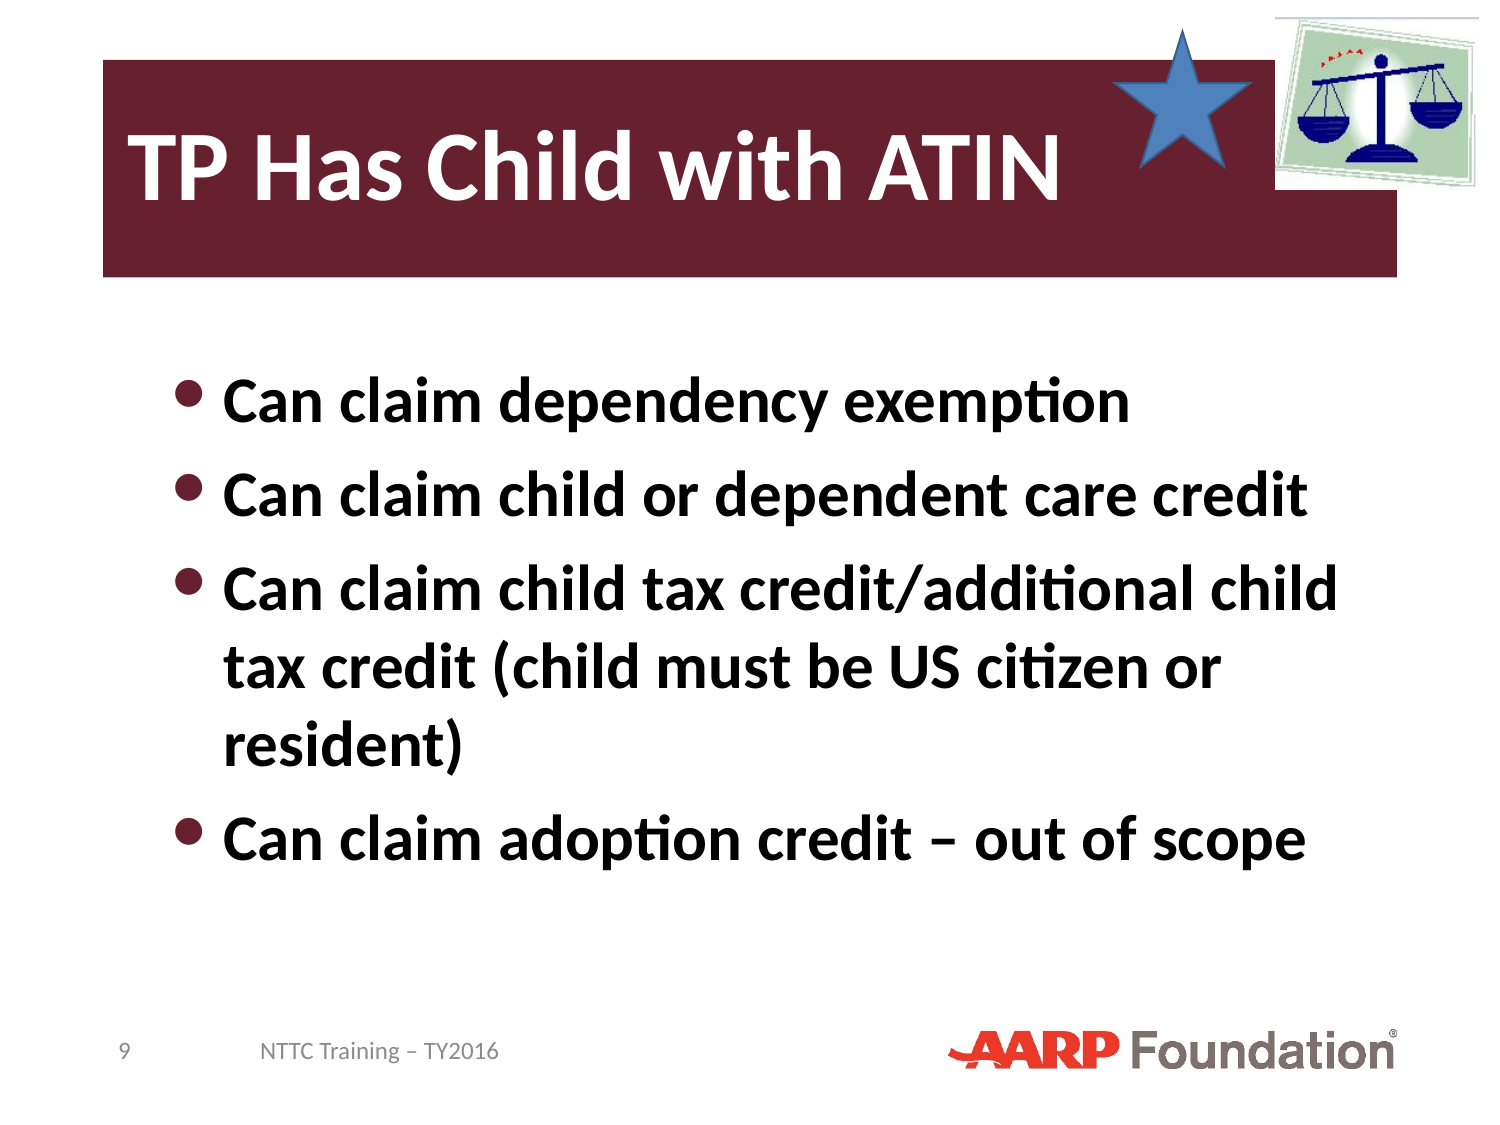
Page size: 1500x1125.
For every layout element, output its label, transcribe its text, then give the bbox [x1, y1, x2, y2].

footer NTTC Training – TY2016 [245, 1019, 812, 1080]
picture [1274, 17, 1479, 190]
picture [948, 1029, 1397, 1069]
slide_number 9 [103, 1019, 208, 1080]
text_box [1111, 28, 1253, 170]
list Can claim dependency exemption Can claim child or dependent care credit Can claim child tax credit/additional child tax credit (child must be US citizen or resident) Can claim adoption credit – out of scope [156, 350, 1394, 988]
title TP Has Child with ATIN [103, 59, 1397, 278]
